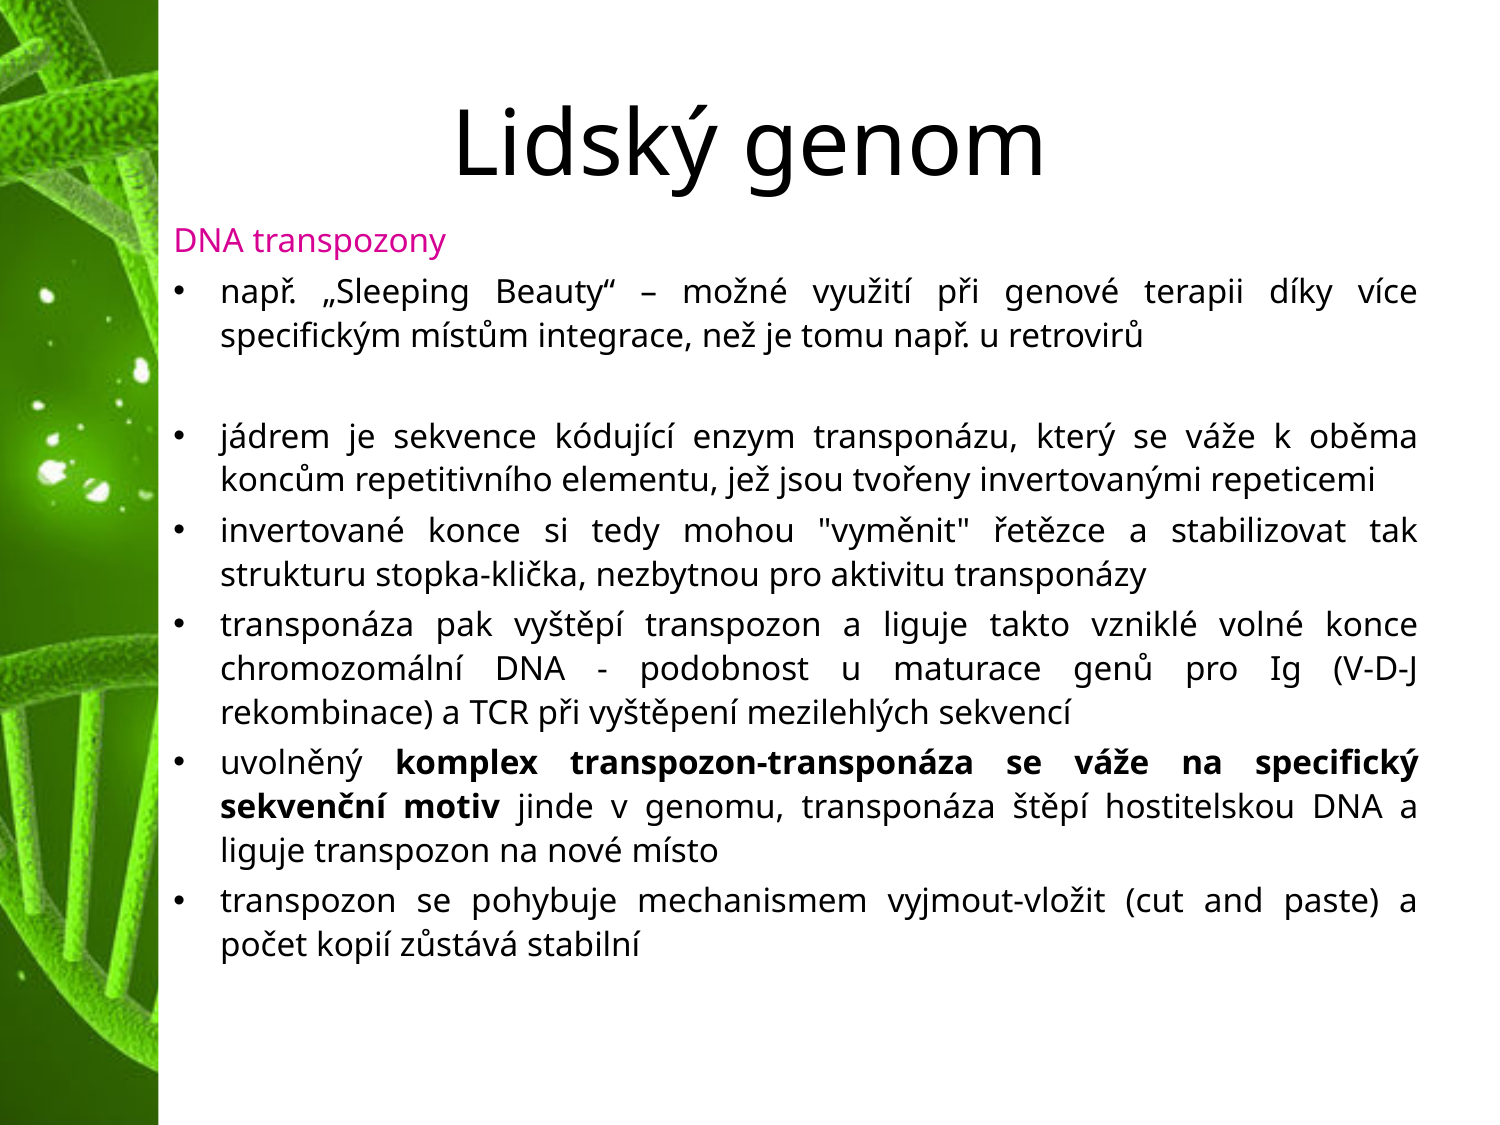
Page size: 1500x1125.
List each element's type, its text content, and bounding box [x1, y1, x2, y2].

picture [0, 0, 159, 1125]
title Lidský genom [163, 45, 1425, 208]
list DNA transpozony např. „Sleeping Beauty“ – možné využití při genové terapii díky více specifickým místům integrace, než je tomu např. u retrovirů jádrem je sekvence kódující enzym transponázu, který se váže k oběma koncům repetitivního elementu, jež jsou tvořeny invertovanými repeticemi invertované konce si tedy mohou "vyměnit" řetězce a stabilizovat tak strukturu stopka-klička, nezbytnou pro aktivitu transponázy transponáza pak vyštěpí transpozon a liguje takto vzniklé volné konce chromozomální DNA - podobnost u maturace genů pro Ig (V-D-J rekombinace) a TCR při vyštěpení mezilehlých sekvencí uvolněný komplex transpozon-transponáza se váže na specifický sekvenční motiv jinde v genomu, transponáza štěpí hostitelskou DNA a liguje transpozon na nové místo transpozon se pohybuje mechanismem vyjmout-vložit (cut and paste) a počet kopií zůstává stabilní [163, 208, 1436, 1035]
